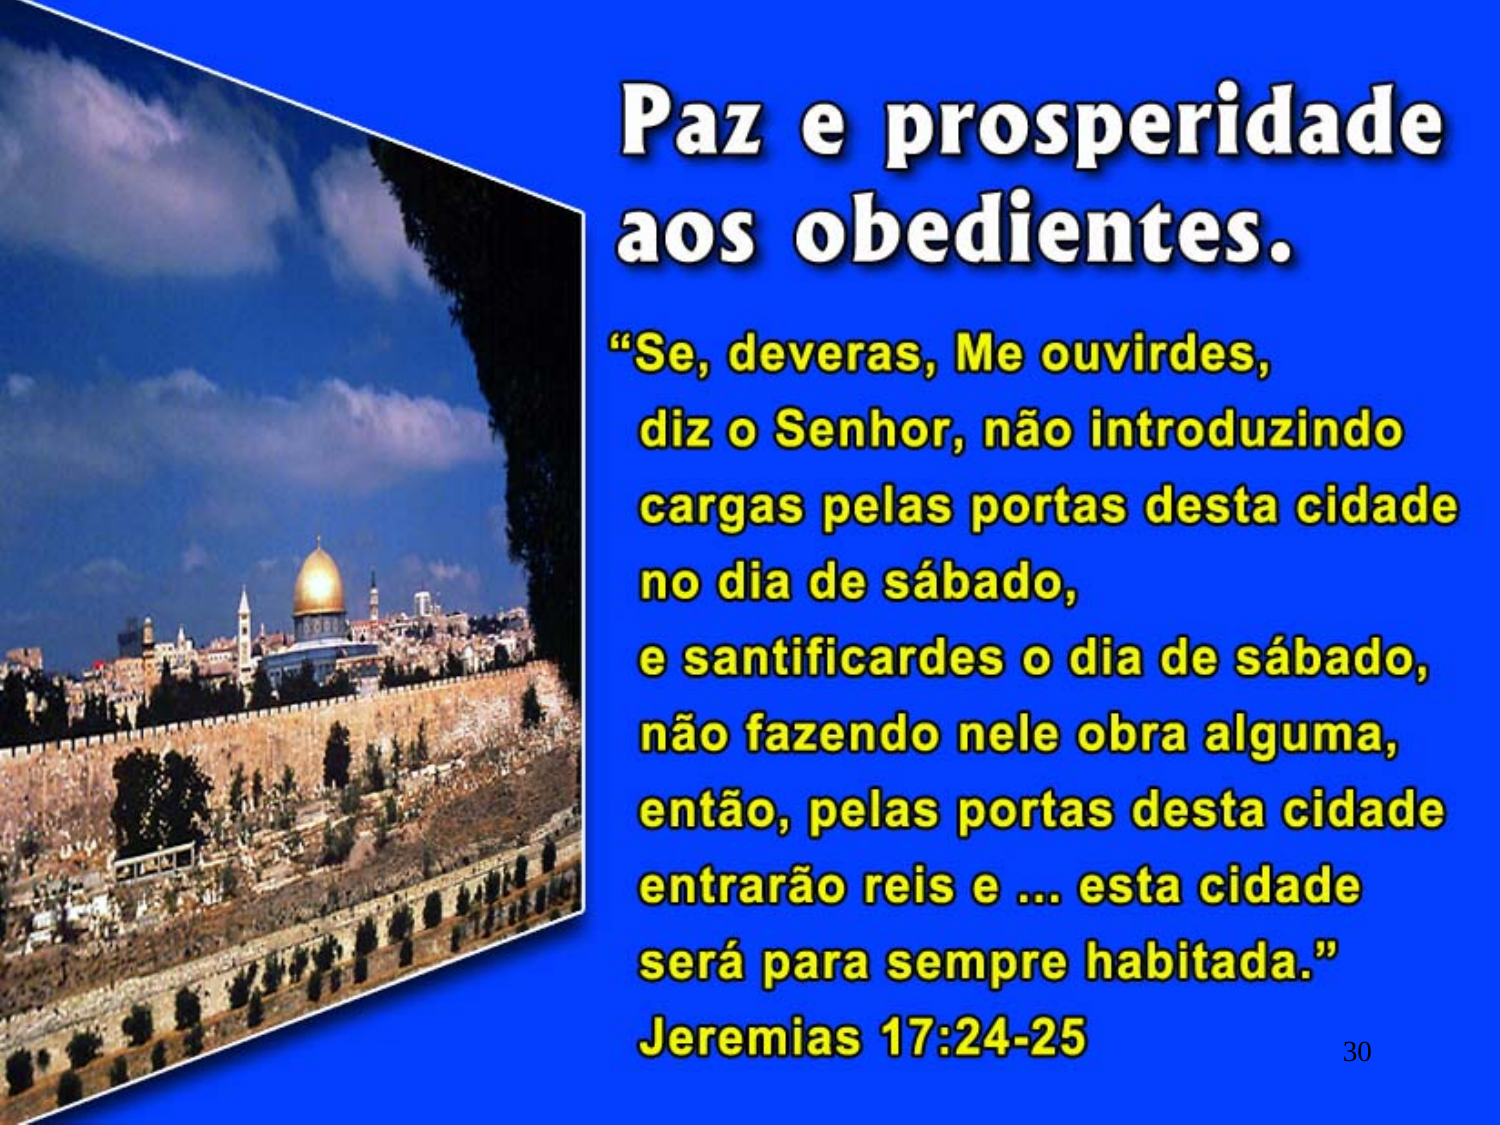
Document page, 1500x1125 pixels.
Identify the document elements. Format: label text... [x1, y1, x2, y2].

slide_number 30 [1074, 1024, 1388, 1101]
picture [0, 0, 1500, 1125]
